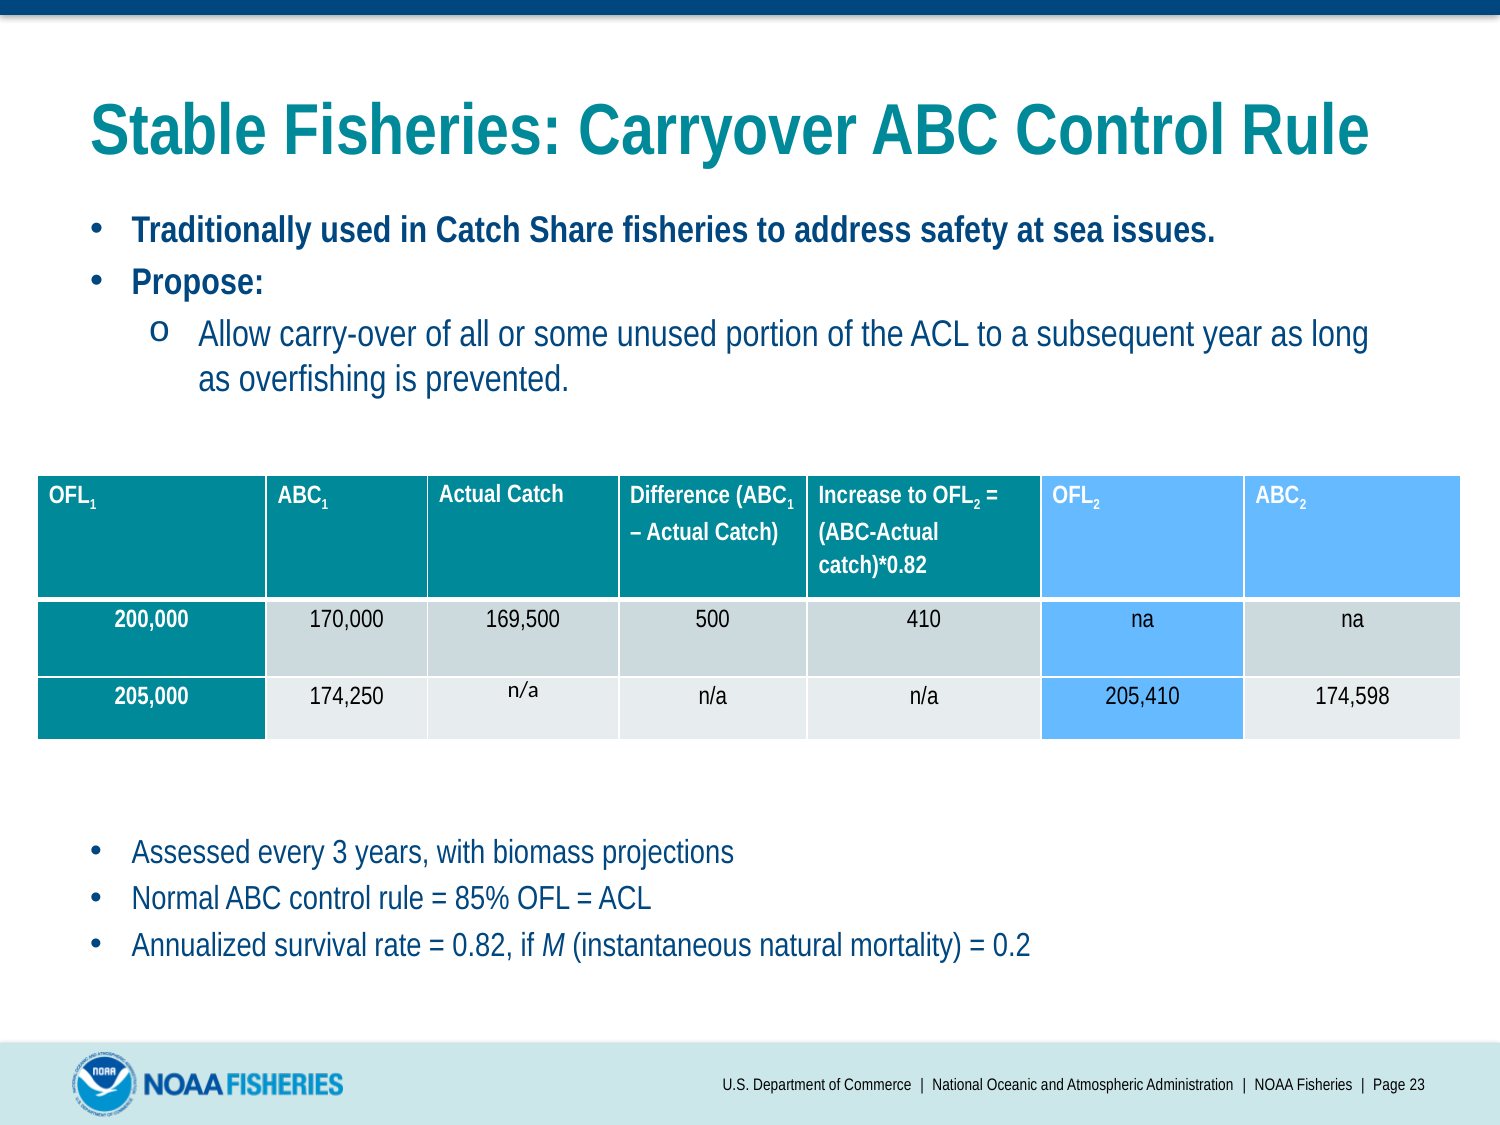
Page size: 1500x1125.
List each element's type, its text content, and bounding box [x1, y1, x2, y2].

table_cell n/a [808, 678, 1040, 739]
list Traditionally used in Catch Share fisheries to address safety at sea issues. Propose: Allow carry-over of all or some unused portion of the ACL to a subsequent year as long as overfishing is prevented. Assessed every 3 years, with biomass projections Normal ABC control rule = 85% OFL = ACL Annualized survival rate = 0.82, if M (instantaneous natural mortality) = 0.2 [75, 198, 1425, 474]
table_cell 200,000 [38, 602, 265, 676]
title Stable Fisheries: Carryover ABC Control Rule [75, 75, 1425, 186]
slide_number U.S. Department of Commerce | National Oceanic and Atmospheric Administration | NOAA Fisheries | Page 23 [375, 1042, 1425, 1125]
table_header Actual Catch [428, 476, 618, 597]
table_cell n/a [620, 678, 806, 739]
table_header ABC1 [267, 476, 427, 597]
list Traditionally used in Catch Share fisheries to address safety at sea issues. Propose: Allow carry-over of all or some unused portion of the ACL to a subsequent year as long as overfishing is prevented. Assessed every 3 years, with biomass projections Normal ABC control rule = 85% OFL = ACL Annualized survival rate = 0.82, if M (instantaneous natural mortality) = 0.2 [75, 741, 1425, 975]
table_cell na [1042, 602, 1243, 676]
table_cell n/a [428, 678, 618, 739]
table_header OFL1 [38, 476, 265, 597]
table_cell na [1245, 602, 1460, 676]
picture [334, 1077, 343, 1085]
table_header Difference (ABC1 – Actual Catch) [620, 476, 806, 597]
table_cell 410 [808, 602, 1040, 676]
table_header Increase to OFL2 = (ABC-Actual catch)*0.82 [808, 476, 1040, 597]
table_cell 174,250 [267, 678, 427, 739]
table_header OFL2 [1042, 476, 1243, 597]
table_cell 205,410 [1042, 678, 1243, 739]
table_cell 174,598 [1245, 678, 1460, 739]
table_cell 500 [620, 602, 806, 676]
table_cell 205,000 [38, 678, 265, 739]
picture [72, 1052, 343, 1117]
table_header ABC2 [1245, 476, 1460, 597]
table_cell 169,500 [428, 602, 618, 676]
table_cell 170,000 [267, 602, 427, 676]
